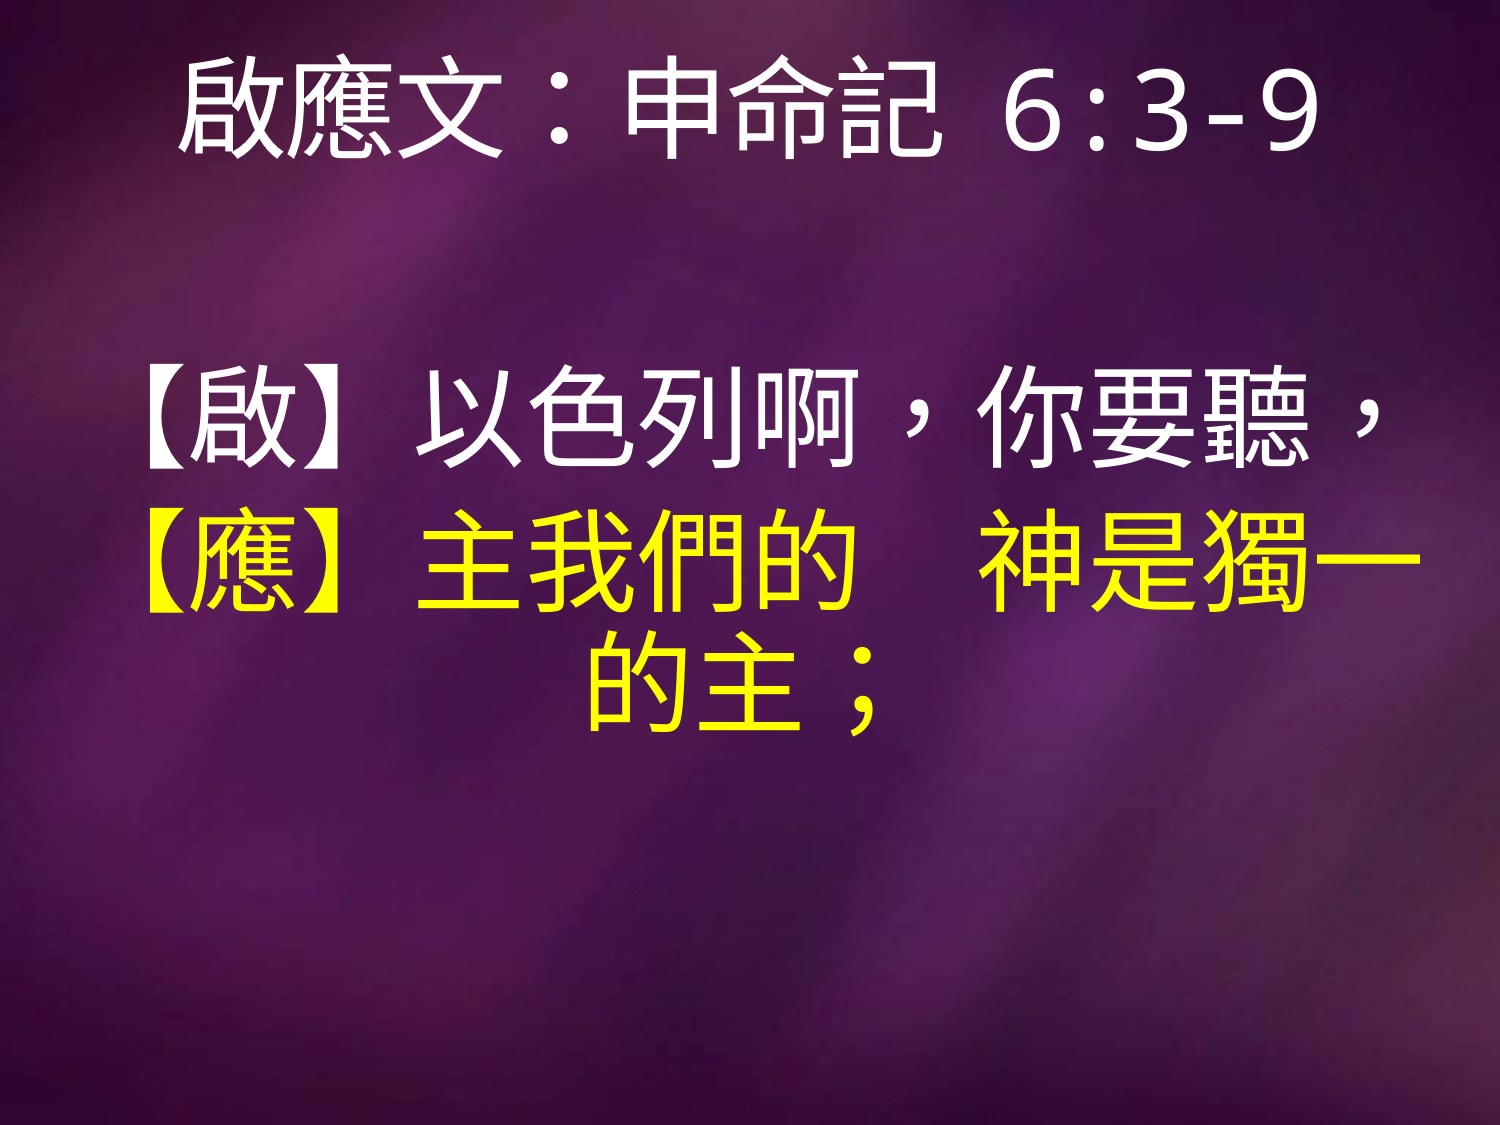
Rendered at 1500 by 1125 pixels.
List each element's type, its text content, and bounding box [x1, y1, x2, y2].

title 啟應文：申命記 6:3-9 [62, 37, 1438, 174]
list 【啟】以色列啊，你要聽， 【應】主我們的 神是獨一的主； [62, 362, 1438, 758]
picture [0, 0, 1500, 1125]
